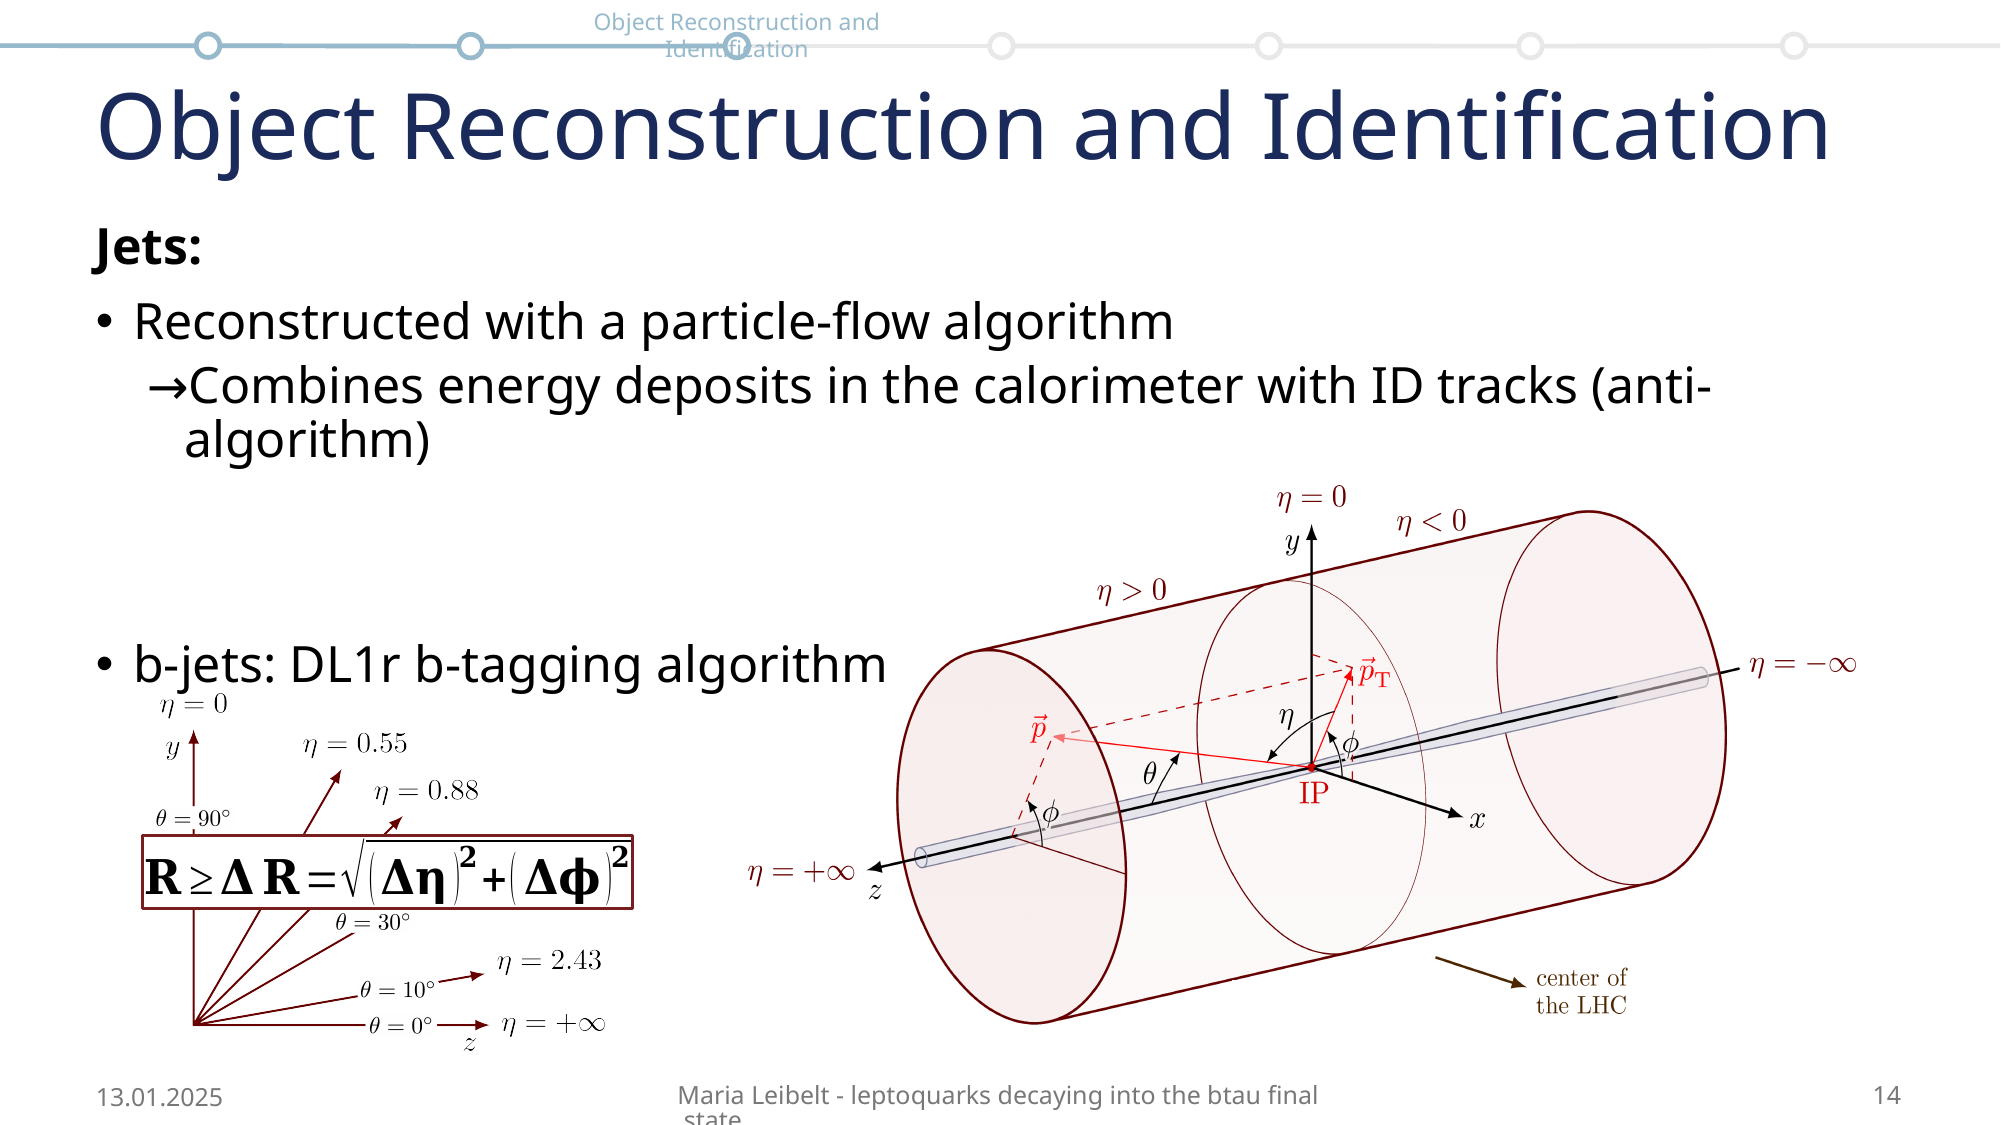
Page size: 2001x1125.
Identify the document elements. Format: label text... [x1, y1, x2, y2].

footer Maria Leibelt - leptoquarks decaying into the btau final state [662, 1066, 1338, 1125]
picture [151, 692, 605, 1052]
text_box Object Reconstruction and Identification [508, 0, 966, 70]
text_box [457, 32, 484, 60]
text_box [748, 484, 1857, 1067]
text_box [194, 32, 222, 60]
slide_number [80, 1066, 588, 1125]
title Object Reconstruction and Identification [80, 59, 1917, 200]
slide_number 14 [1412, 1066, 1917, 1125]
